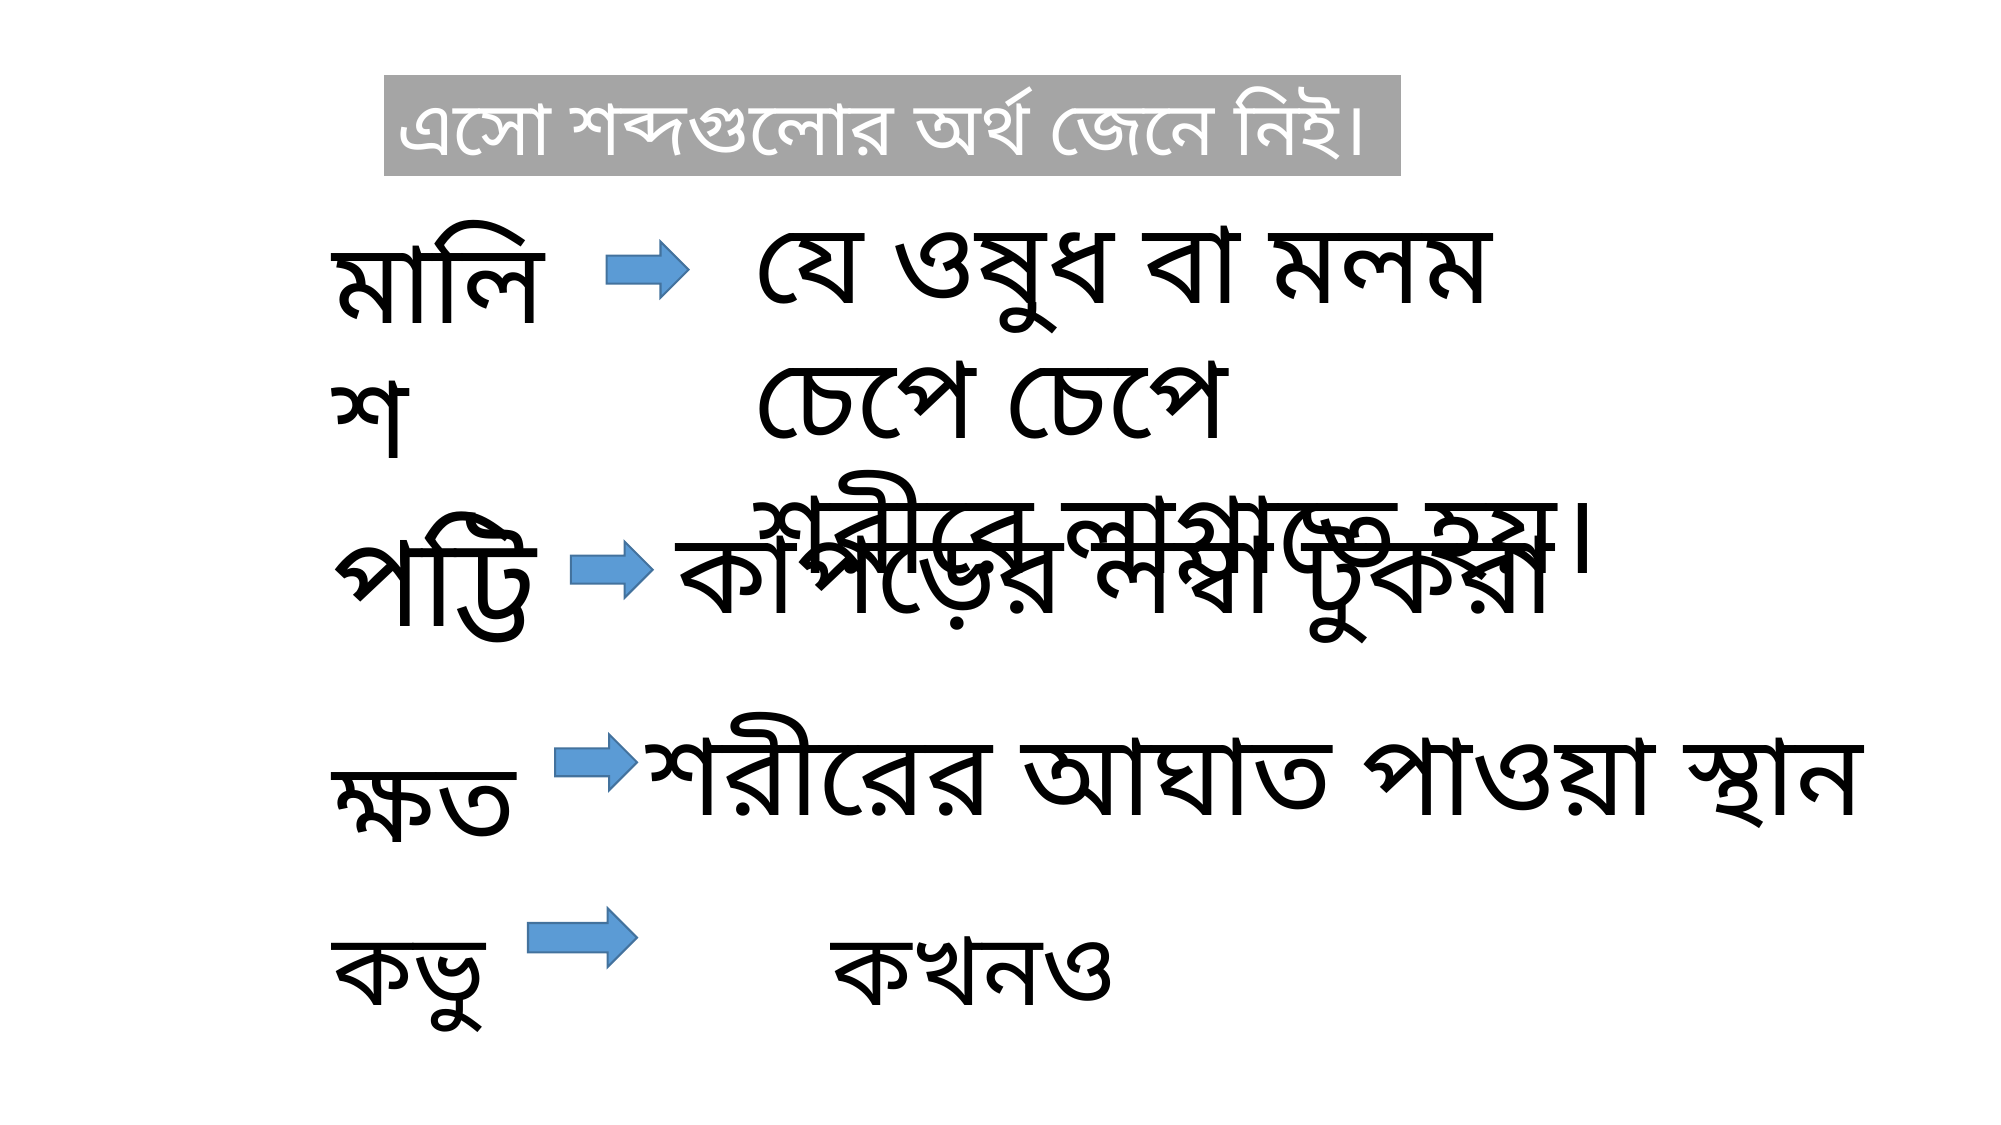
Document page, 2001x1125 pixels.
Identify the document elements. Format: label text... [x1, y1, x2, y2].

text_box ক্ষত [317, 723, 589, 873]
text_box [569, 539, 655, 601]
text_box এসো শব্দগুলোর অর্থ জেনে নিই। [381, 72, 1404, 179]
text_box [554, 731, 639, 793]
text_box মালিশ [317, 203, 607, 489]
text_box যে ওষুধ বা মলম চেপে চেপে শরীরে লাগাতে হয়। [739, 184, 1740, 604]
text_box [605, 239, 690, 301]
text_box শরীরের আঘাত পাওয়া স্থান [631, 695, 1879, 846]
text_box পট্টি [317, 494, 589, 659]
text_box [526, 905, 639, 970]
text_box কাপড়ের লম্বা টুকরা [661, 494, 1599, 644]
text_box কখনও [817, 897, 1187, 1033]
text_box কভু [317, 897, 506, 1033]
